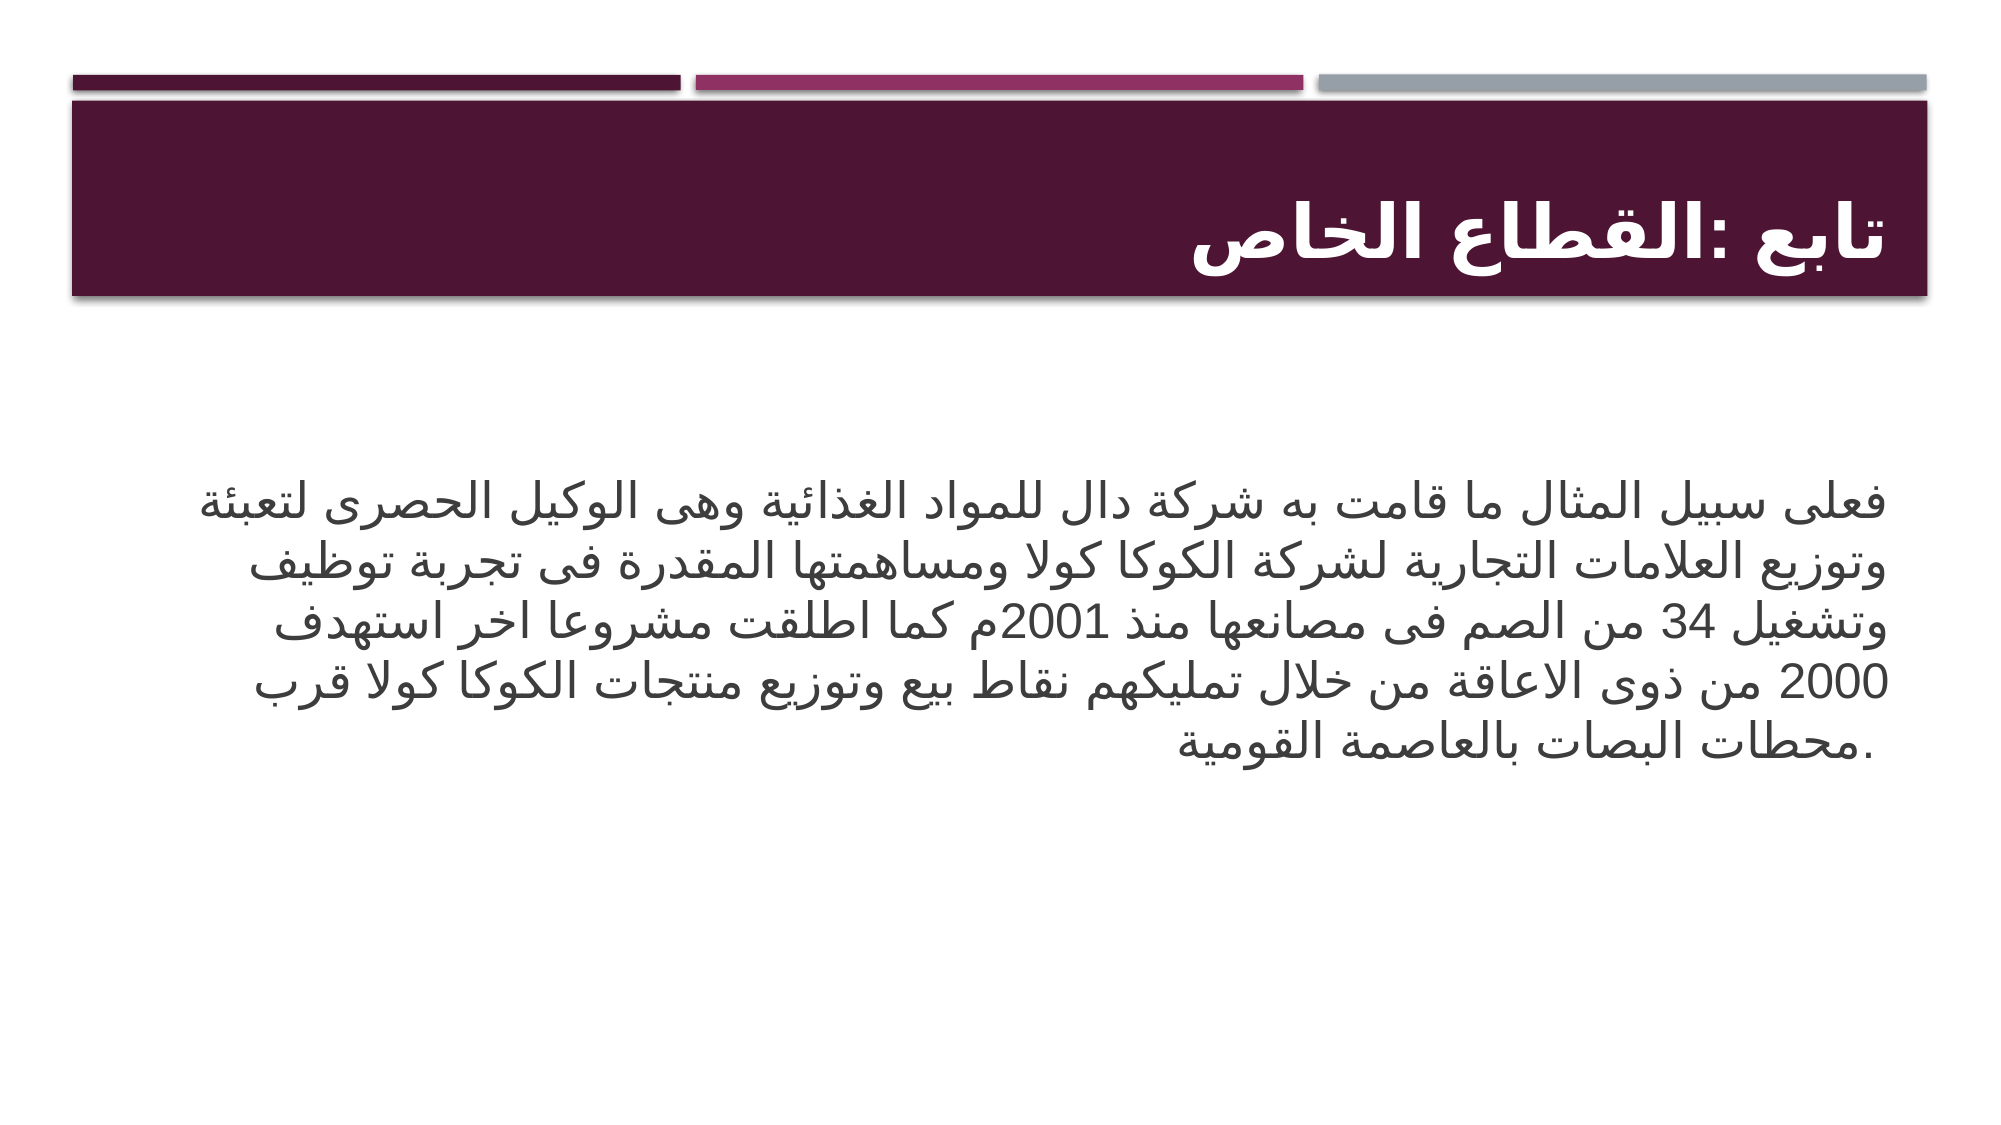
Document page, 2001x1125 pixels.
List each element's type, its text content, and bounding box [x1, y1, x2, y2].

list فعلى سبيل المثال ما قامت به شركة دال للمواد الغذائية وهى الوكيل الحصرى لتعبئة وتوزيع العلامات التجارية لشركة الكوكا كولا ومساهمتها المقدرة فى تجربة توظيف وتشغيل 34 من الصم فى مصانعها منذ 2001م كما اطلقت مشروعا اخر استهدف 2000 من ذوى الاعاقة من خلال تمليكهم نقاط بيع وتوزيع منتجات الكوكا كولا قرب محطات البصات بالعاصمة القومية. [95, 357, 1905, 962]
title تابع :القطاع الخاص [95, 115, 1905, 282]
